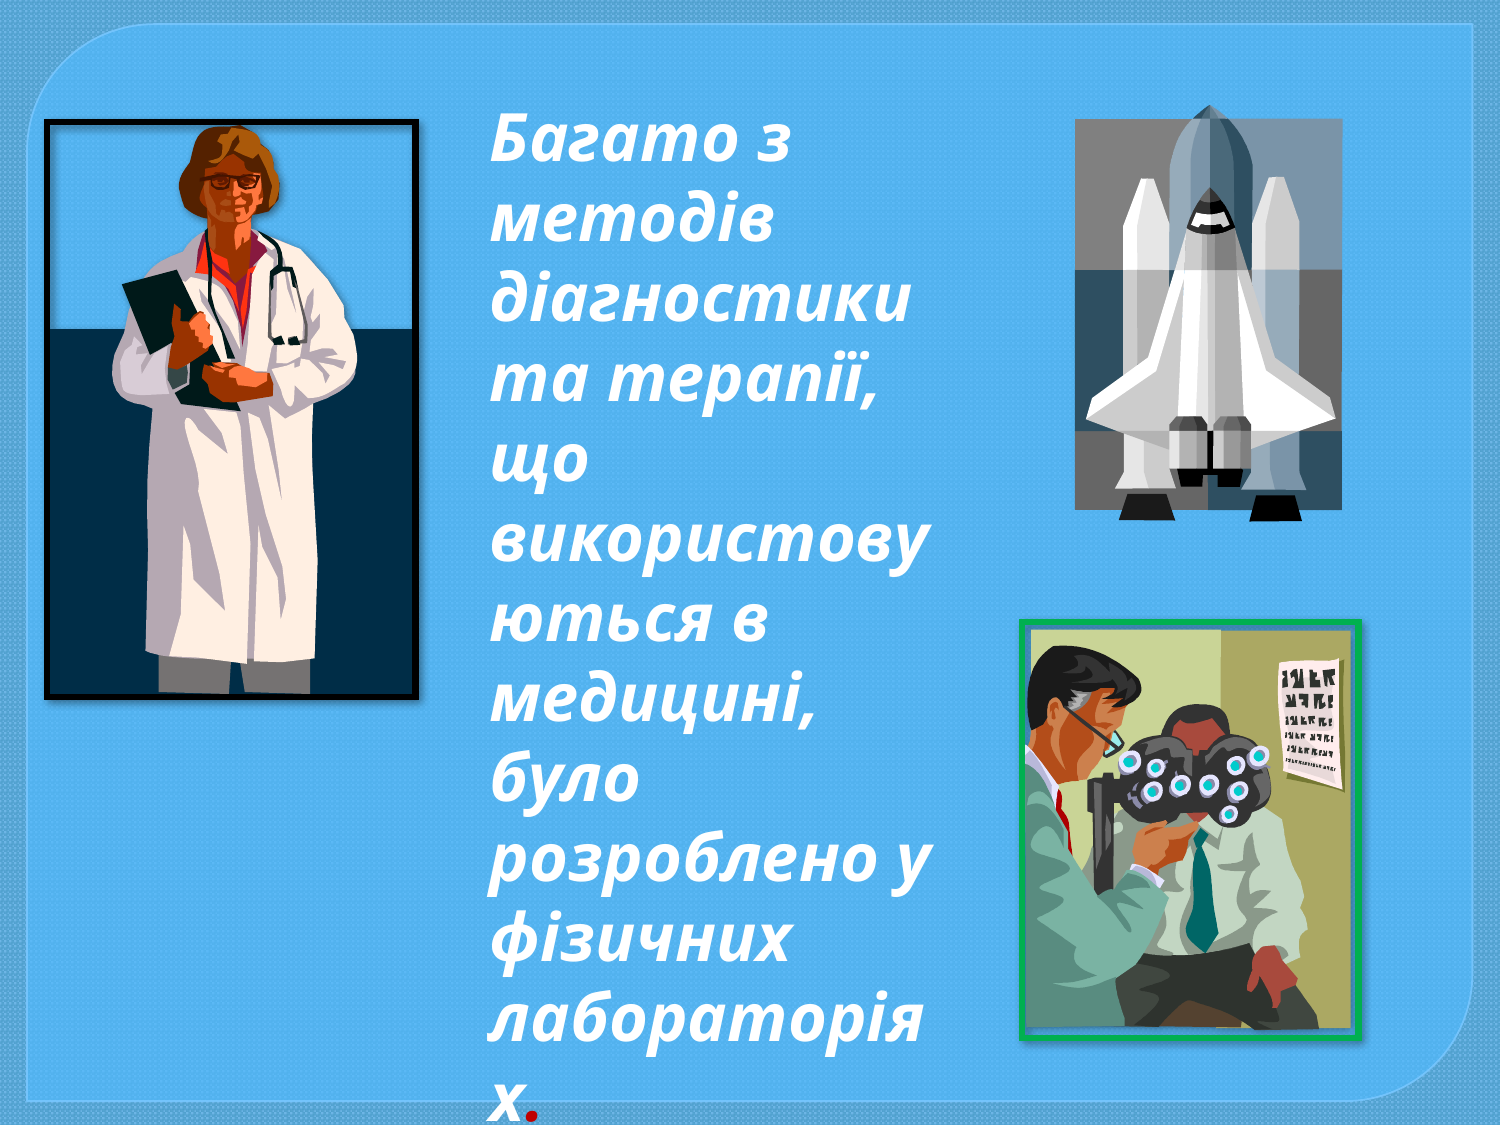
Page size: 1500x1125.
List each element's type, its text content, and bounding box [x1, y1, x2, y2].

text_box Багато з методів діагностики та терапії, що використовуються в медицині, було розроблено у фізичних лабораторіях. [474, 87, 975, 1125]
picture [49, 124, 413, 695]
picture [1074, 99, 1348, 527]
picture [1024, 624, 1356, 1036]
